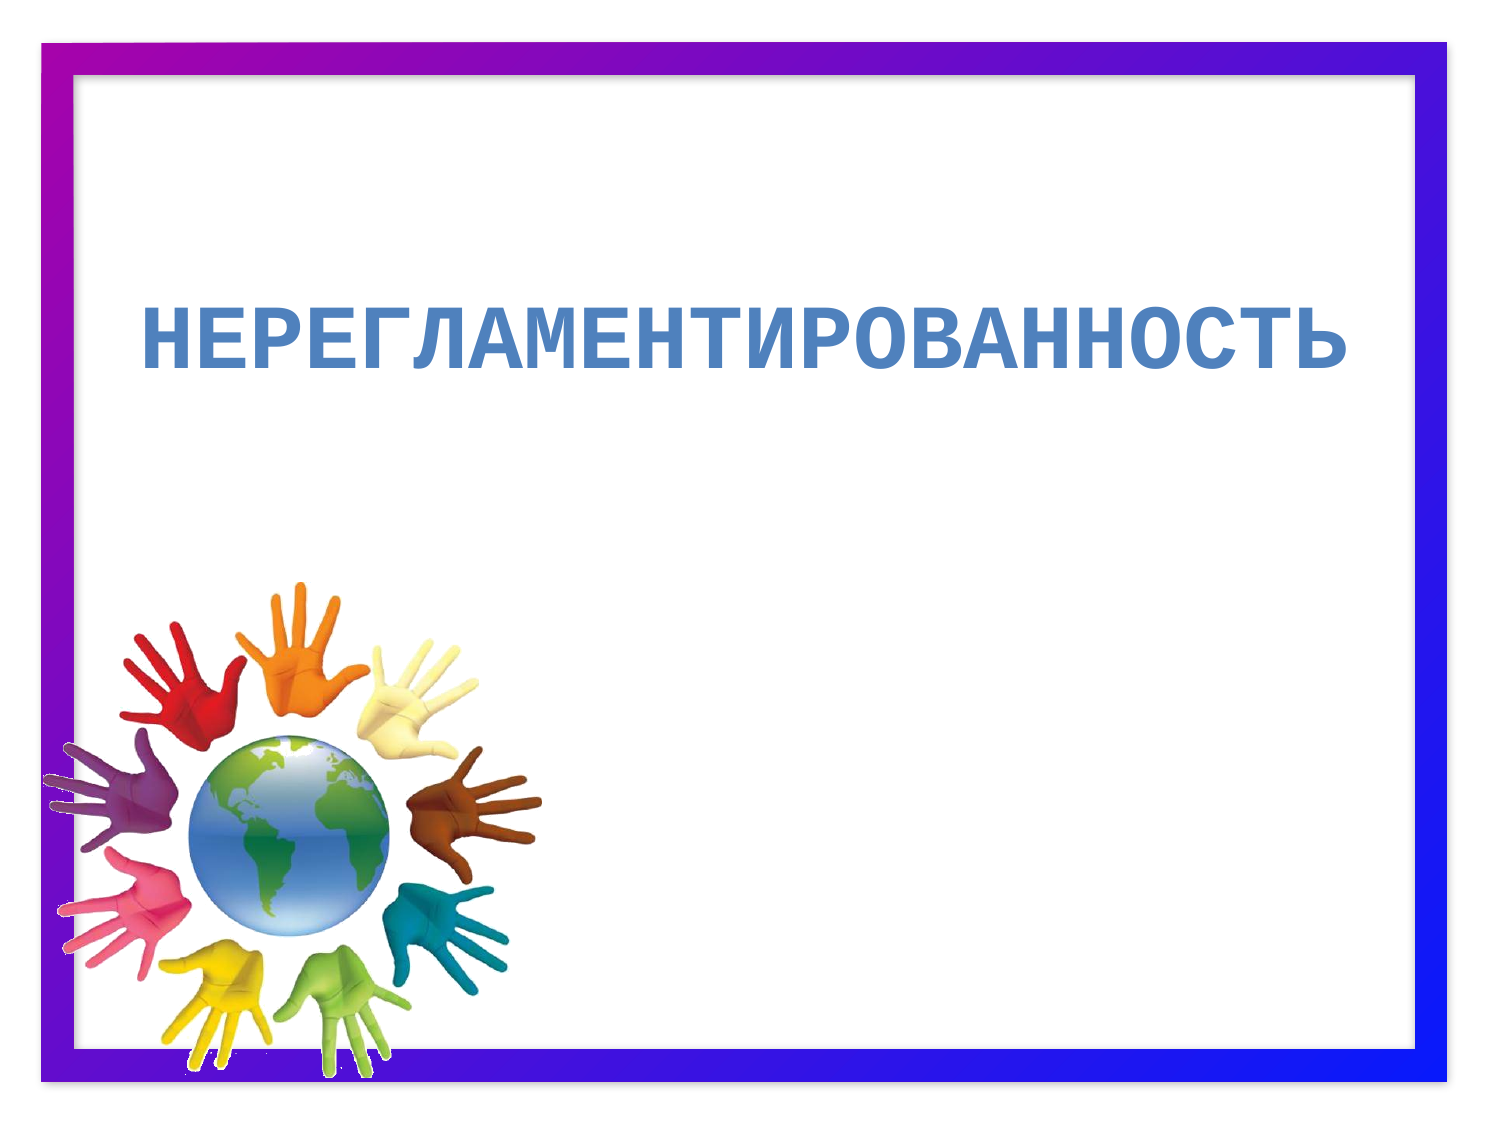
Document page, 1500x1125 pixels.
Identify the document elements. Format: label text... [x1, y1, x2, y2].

picture [43, 582, 542, 1078]
title нерегламентированность [76, 65, 1412, 598]
